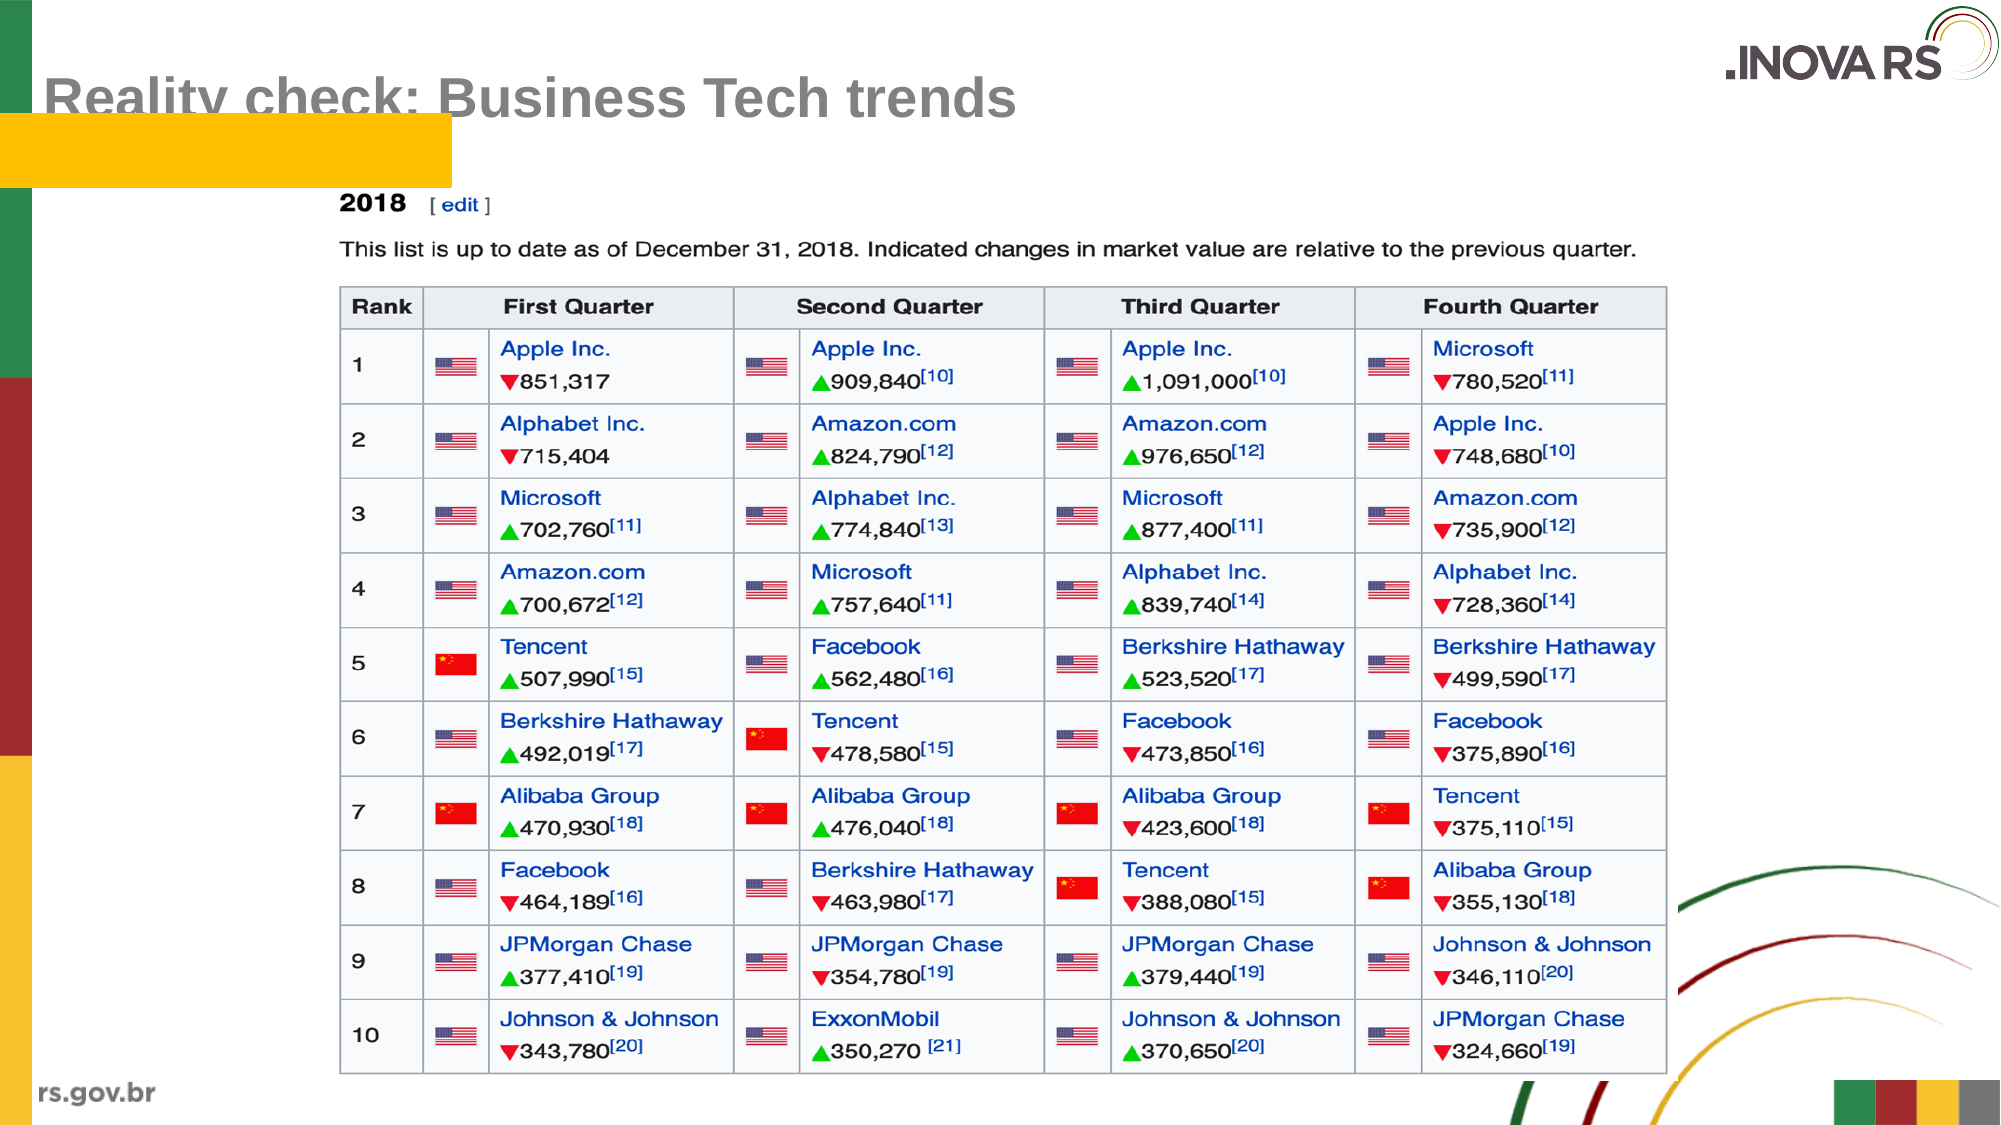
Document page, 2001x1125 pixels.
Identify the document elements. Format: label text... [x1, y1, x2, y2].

picture [39, 189, 2001, 1125]
picture [0, 0, 32, 114]
picture [1726, 6, 1999, 80]
text_box [0, 114, 450, 187]
text_box Reality check: Business Tech trends [39, 23, 1042, 134]
picture [0, 187, 32, 1125]
